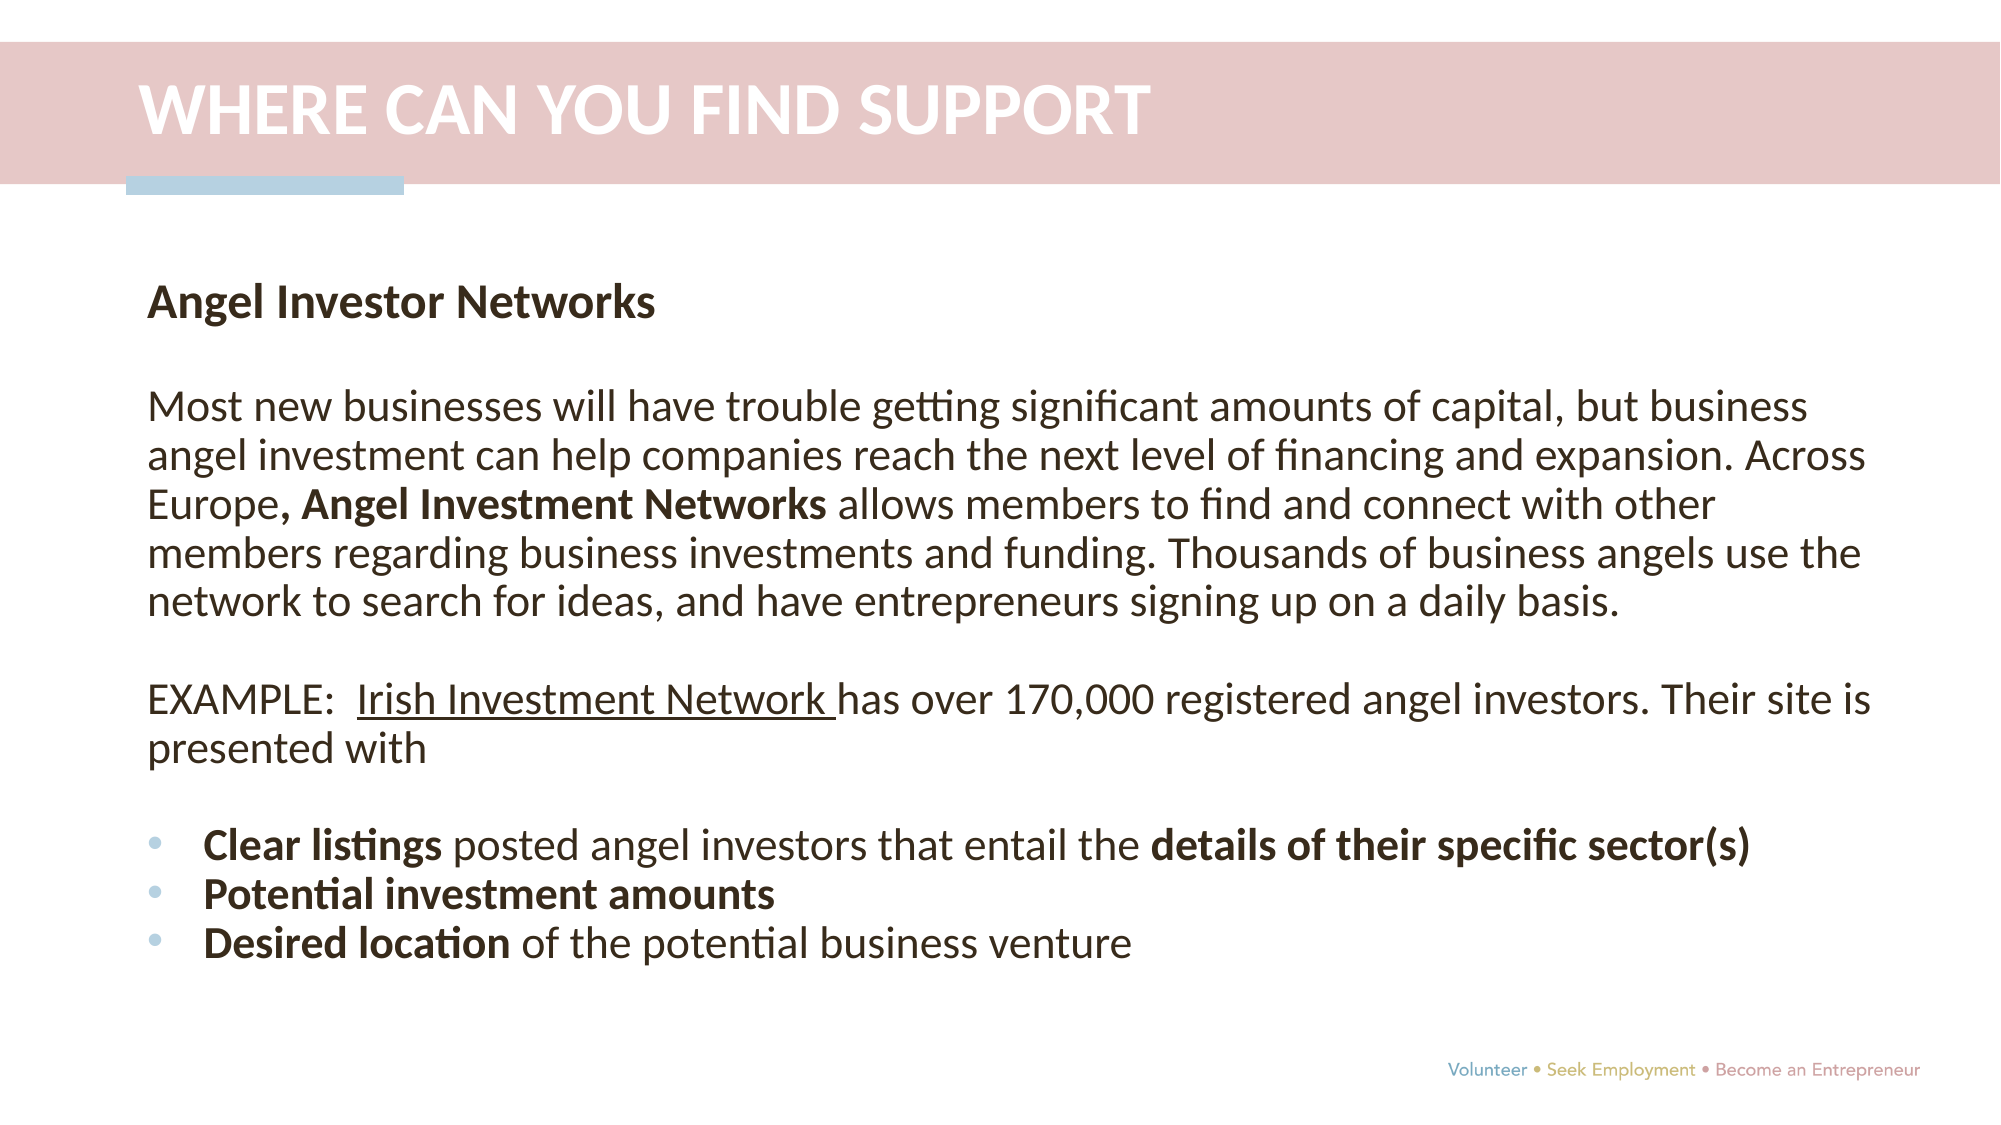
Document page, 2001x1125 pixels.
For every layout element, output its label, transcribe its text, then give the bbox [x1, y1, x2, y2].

picture [1418, 1046, 1971, 1103]
text_box Most new businesses will have trouble getting significant amounts of capital, but business angel investment can help companies reach the next level of financing and expansion. Across Europe, Angel Investment Networks allows members to find and connect with other members regarding business investments and funding. Thousands of business angels use the network to search for ideas, and have entrepreneurs signing up on a daily basis. EXAMPLE: Irish Investment Network has over 170,000 registered angel investors. Their site is presented with Clear listings posted angel investors that entail the details of their specific sector(s) Potential investment amounts Desired location of the potential business venture [1284, 374, 1913, 801]
list WHERE CAN YOU FIND SUPPORT [123, 51, 1913, 170]
text_box Angel Investor Networks [132, 272, 1284, 801]
